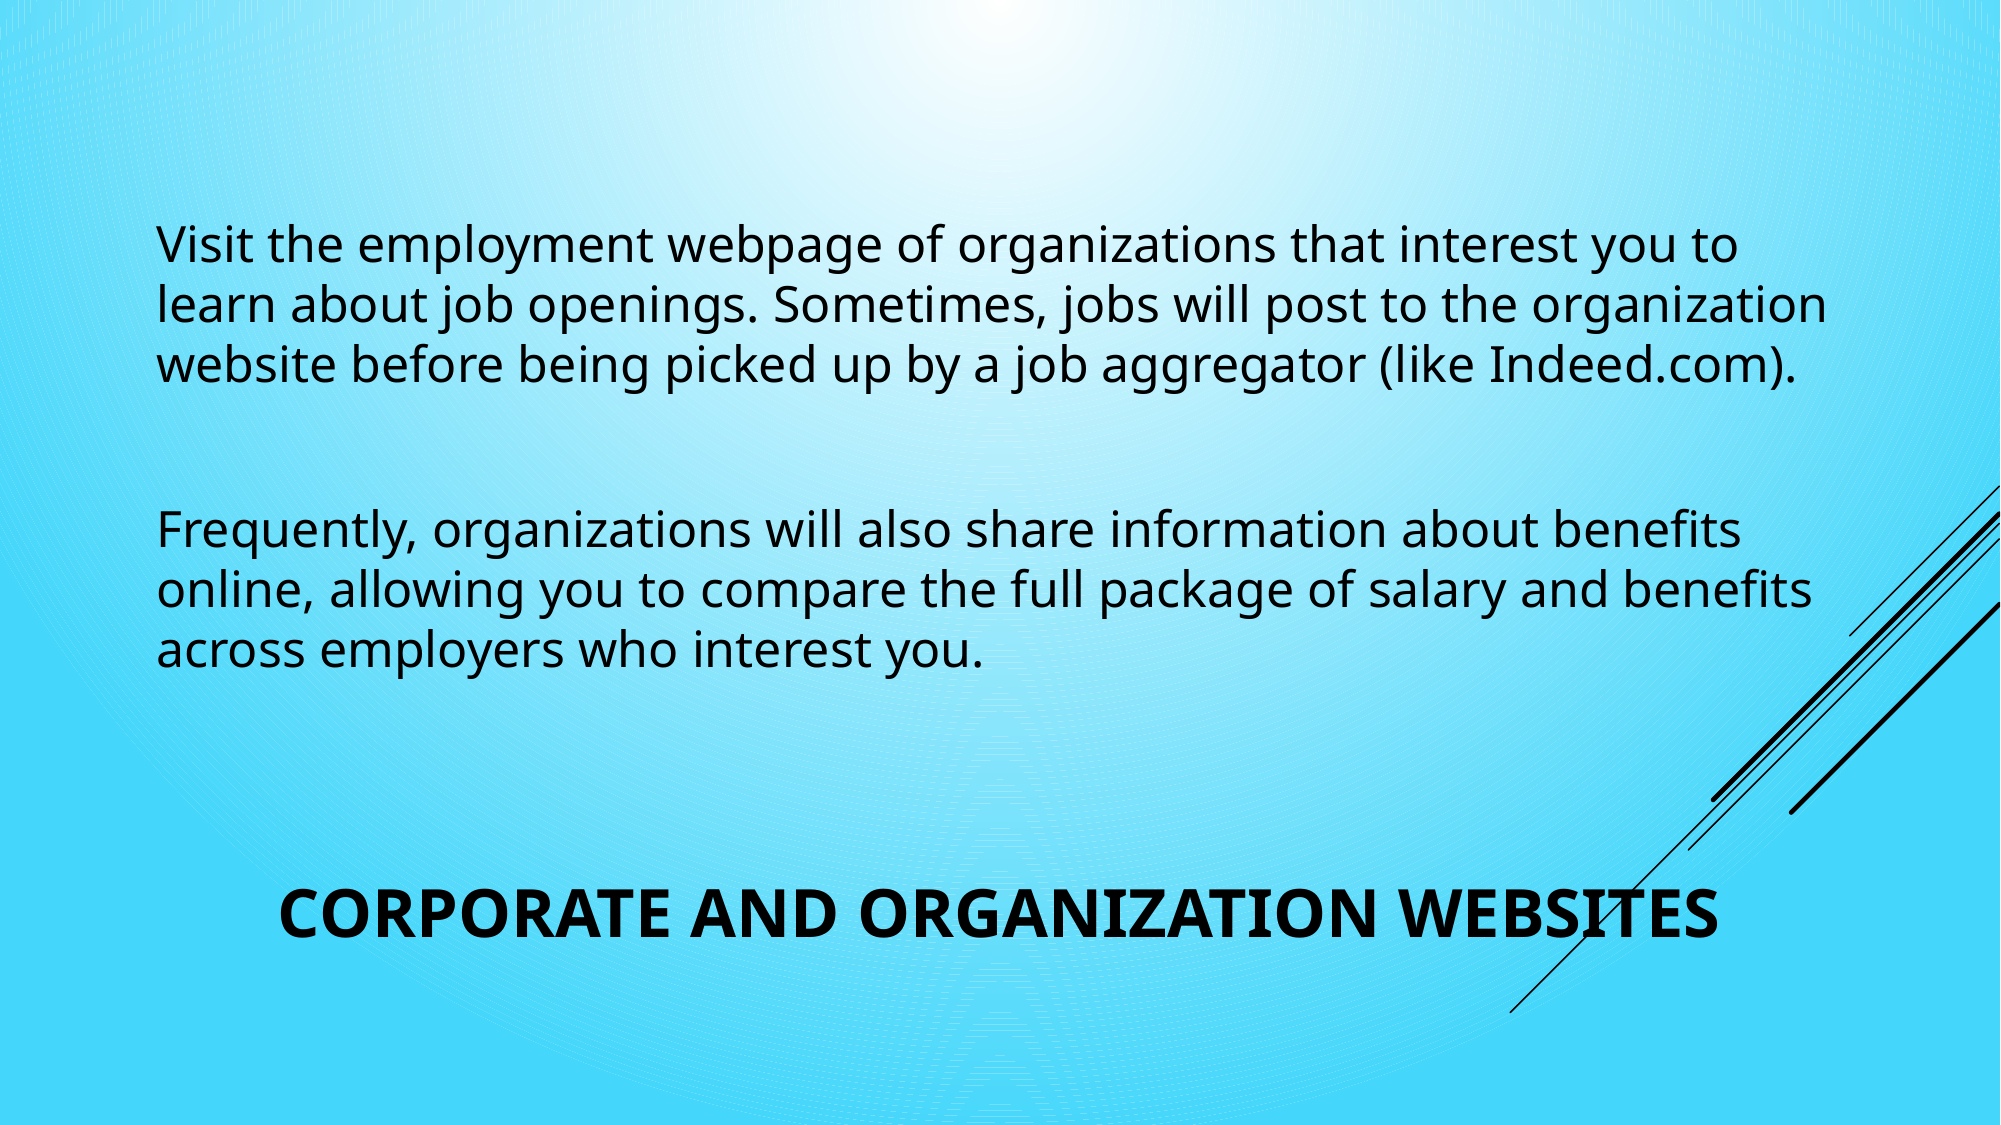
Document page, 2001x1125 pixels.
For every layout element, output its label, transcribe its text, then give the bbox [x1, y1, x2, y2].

list Visit the employment webpage of organizations that interest you to learn about job openings. Sometimes, jobs will post to the organization website before being picked up by a job aggregator (like Indeed.com). Frequently, organizations will also share information about benefits online, allowing you to compare the full package of salary and benefits across employers who interest you. [141, 169, 1884, 721]
title Corporate and Organization Websites [112, 838, 1888, 984]
